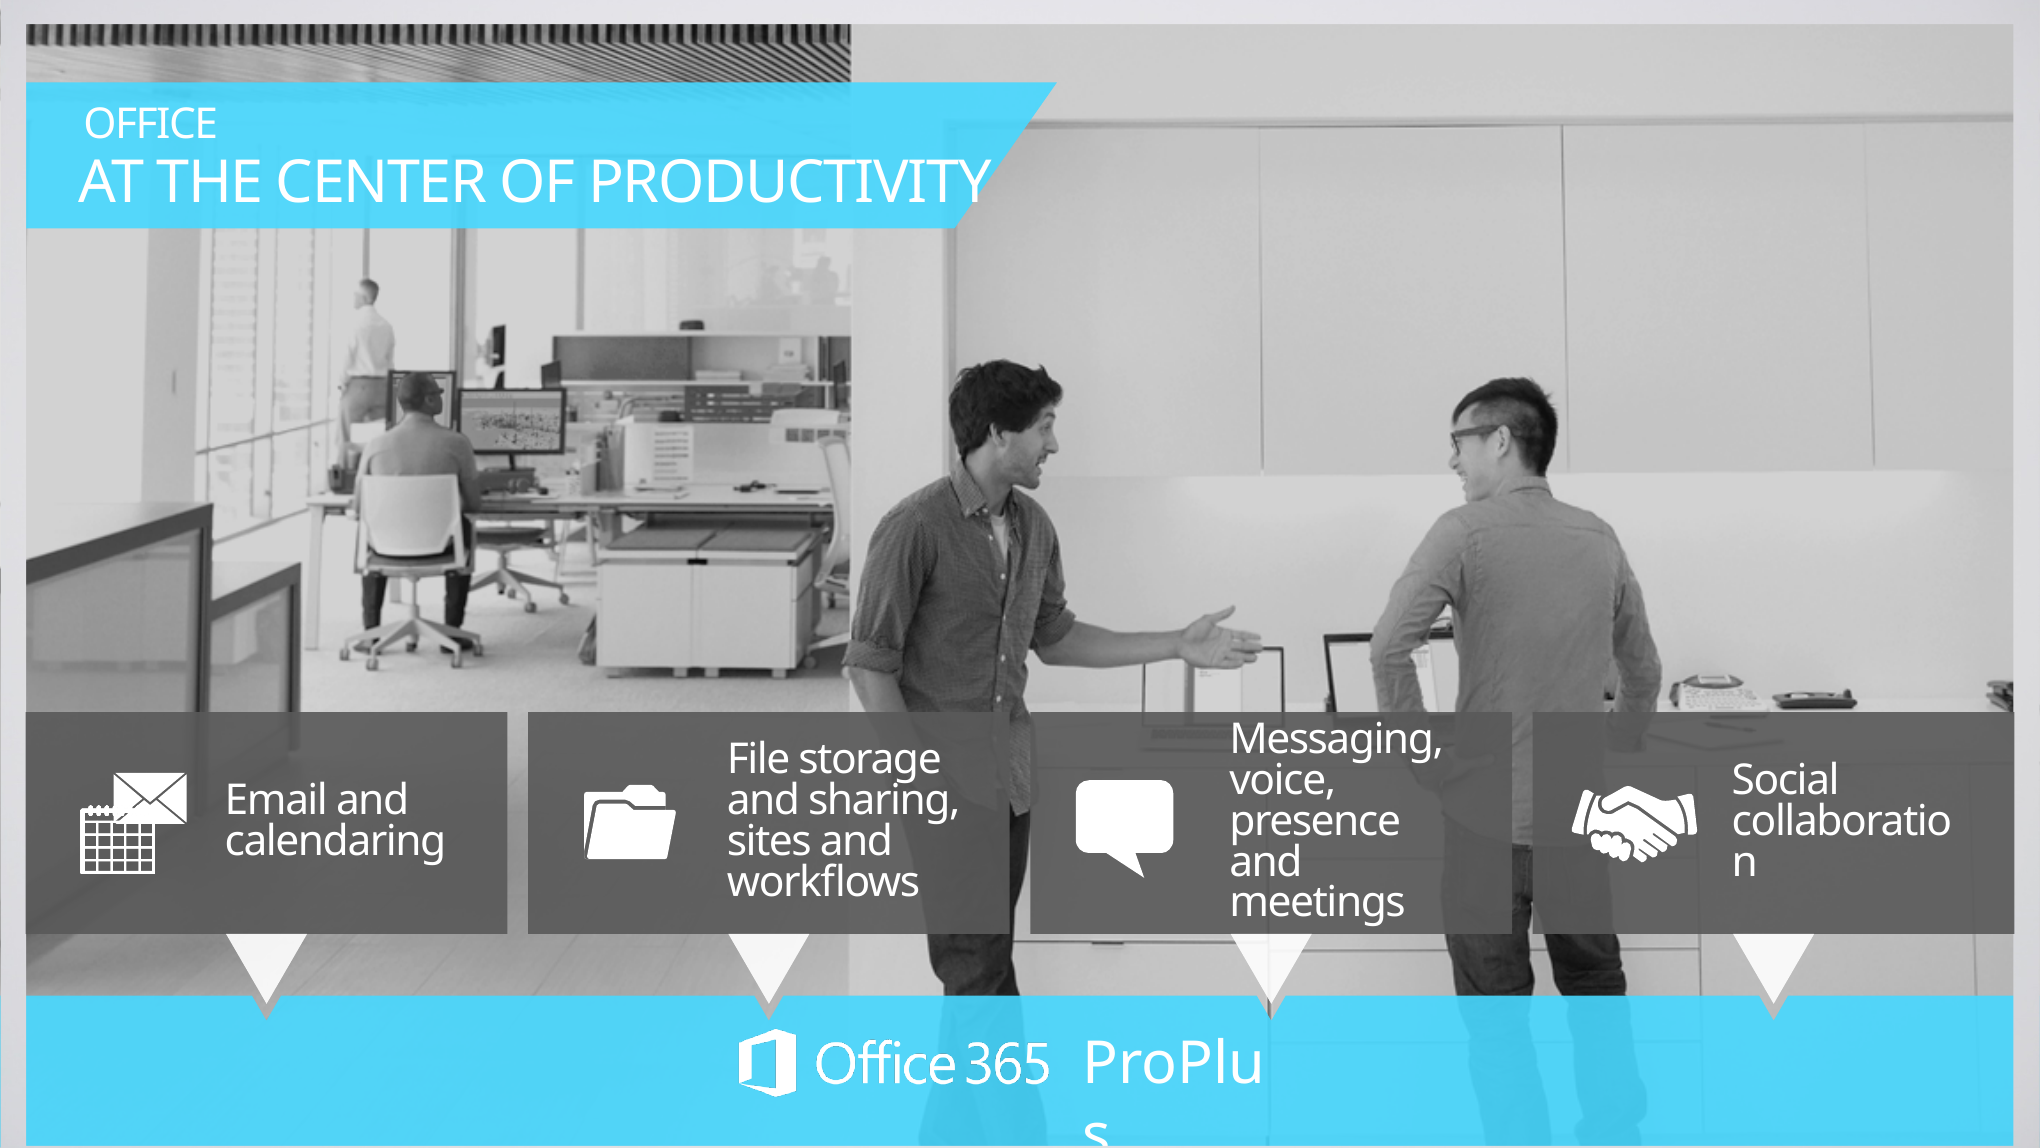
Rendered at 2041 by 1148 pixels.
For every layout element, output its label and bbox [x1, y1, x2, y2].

text_box [25, 711, 508, 1004]
text_box [1030, 711, 1513, 1004]
text_box [1532, 711, 2015, 1004]
text_box [527, 711, 1010, 1004]
text_box [25, 82, 1058, 229]
text_box [735, 1016, 1305, 1110]
picture [0, 0, 2040, 1148]
